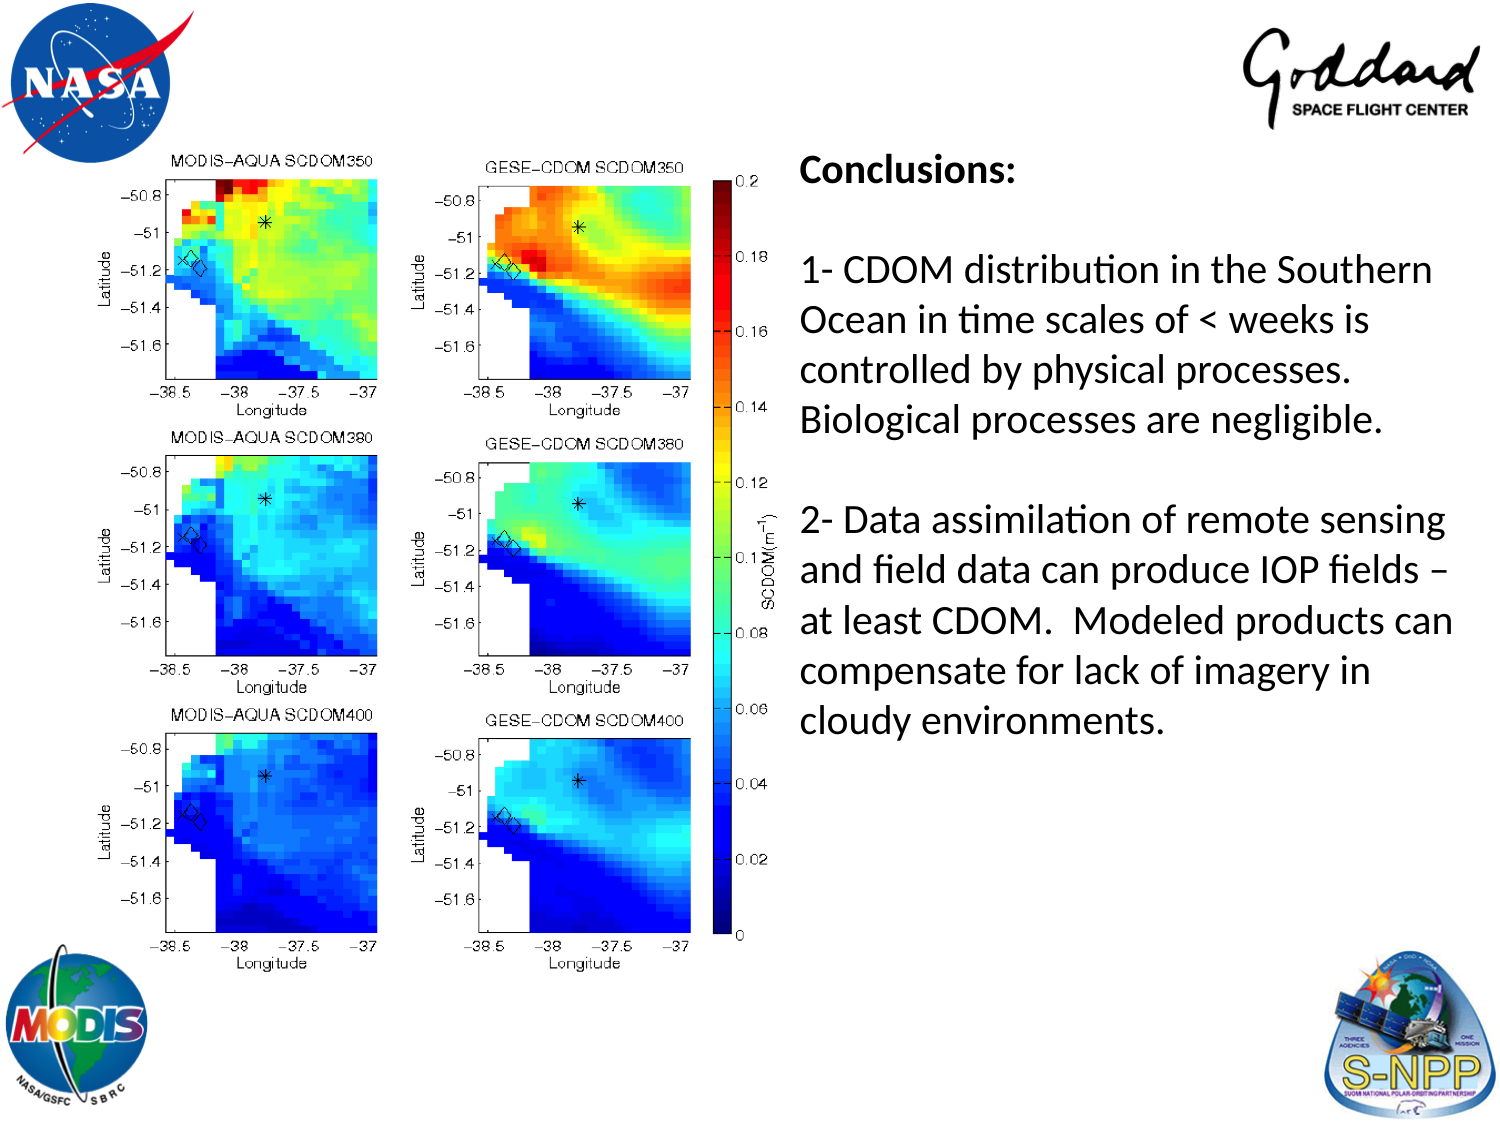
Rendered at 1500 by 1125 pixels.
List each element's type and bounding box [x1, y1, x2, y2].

text_box [0, 3, 1499, 1122]
